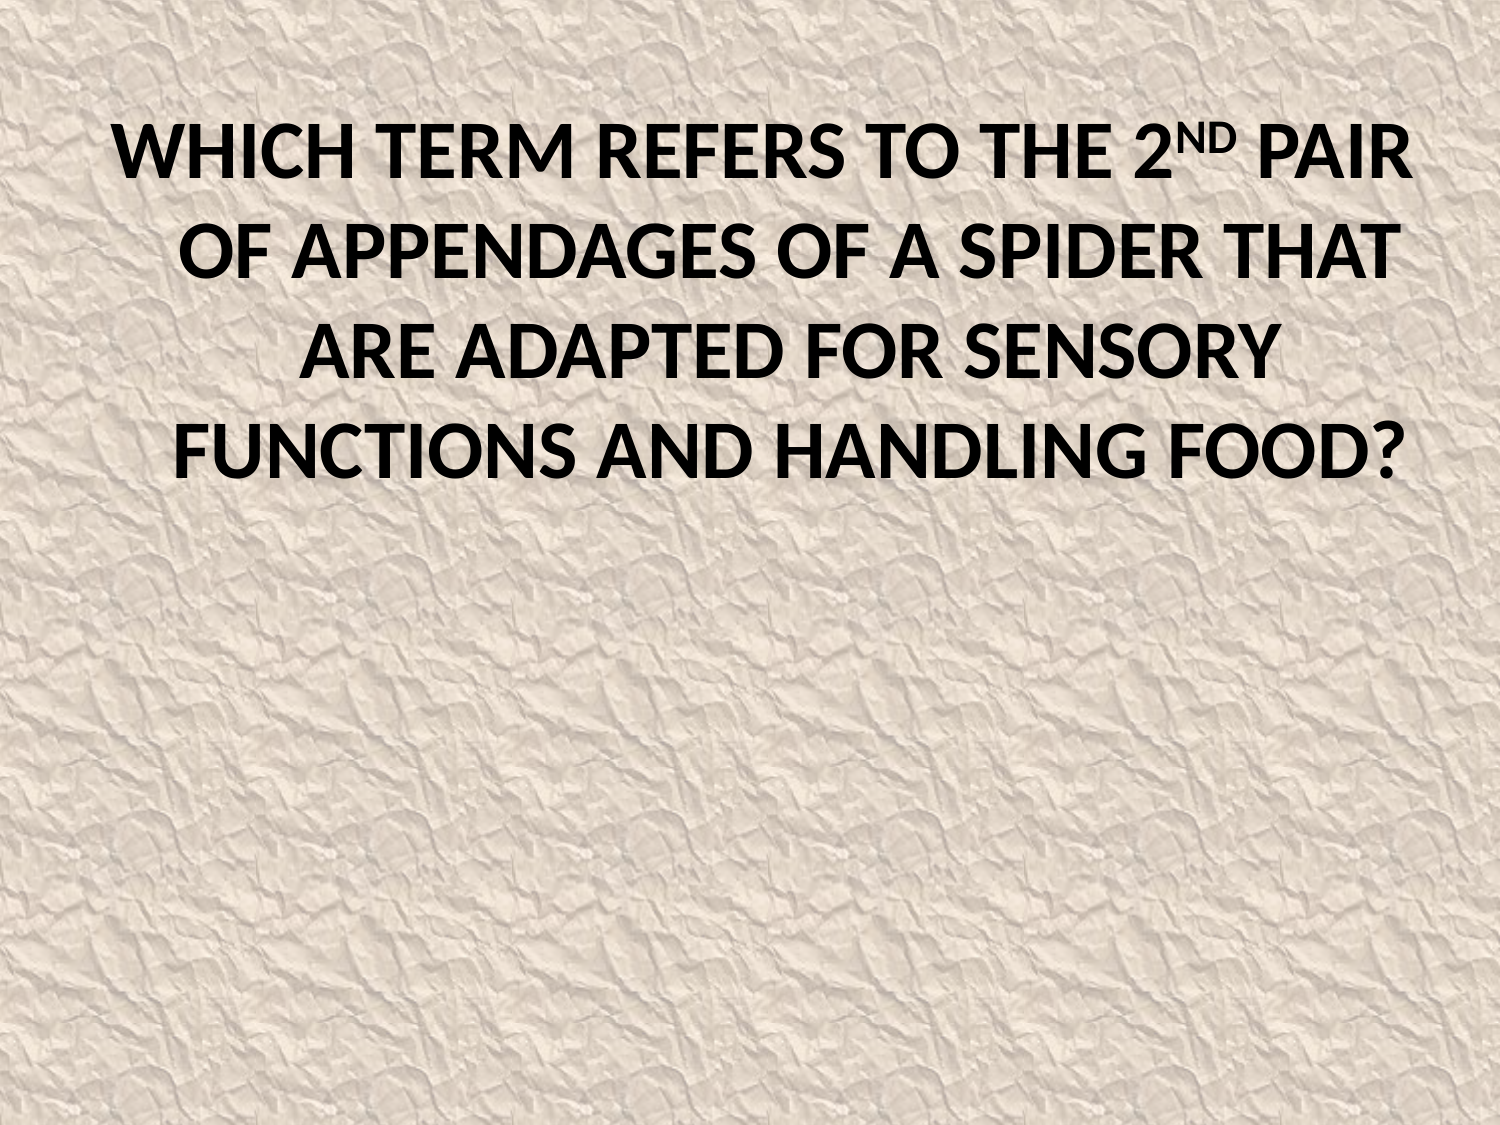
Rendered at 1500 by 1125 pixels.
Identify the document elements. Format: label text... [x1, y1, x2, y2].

list Which term refers to the 2ND pair of appendages of a spider that are adapted for sensory functions and handling food? [87, 87, 1438, 1025]
